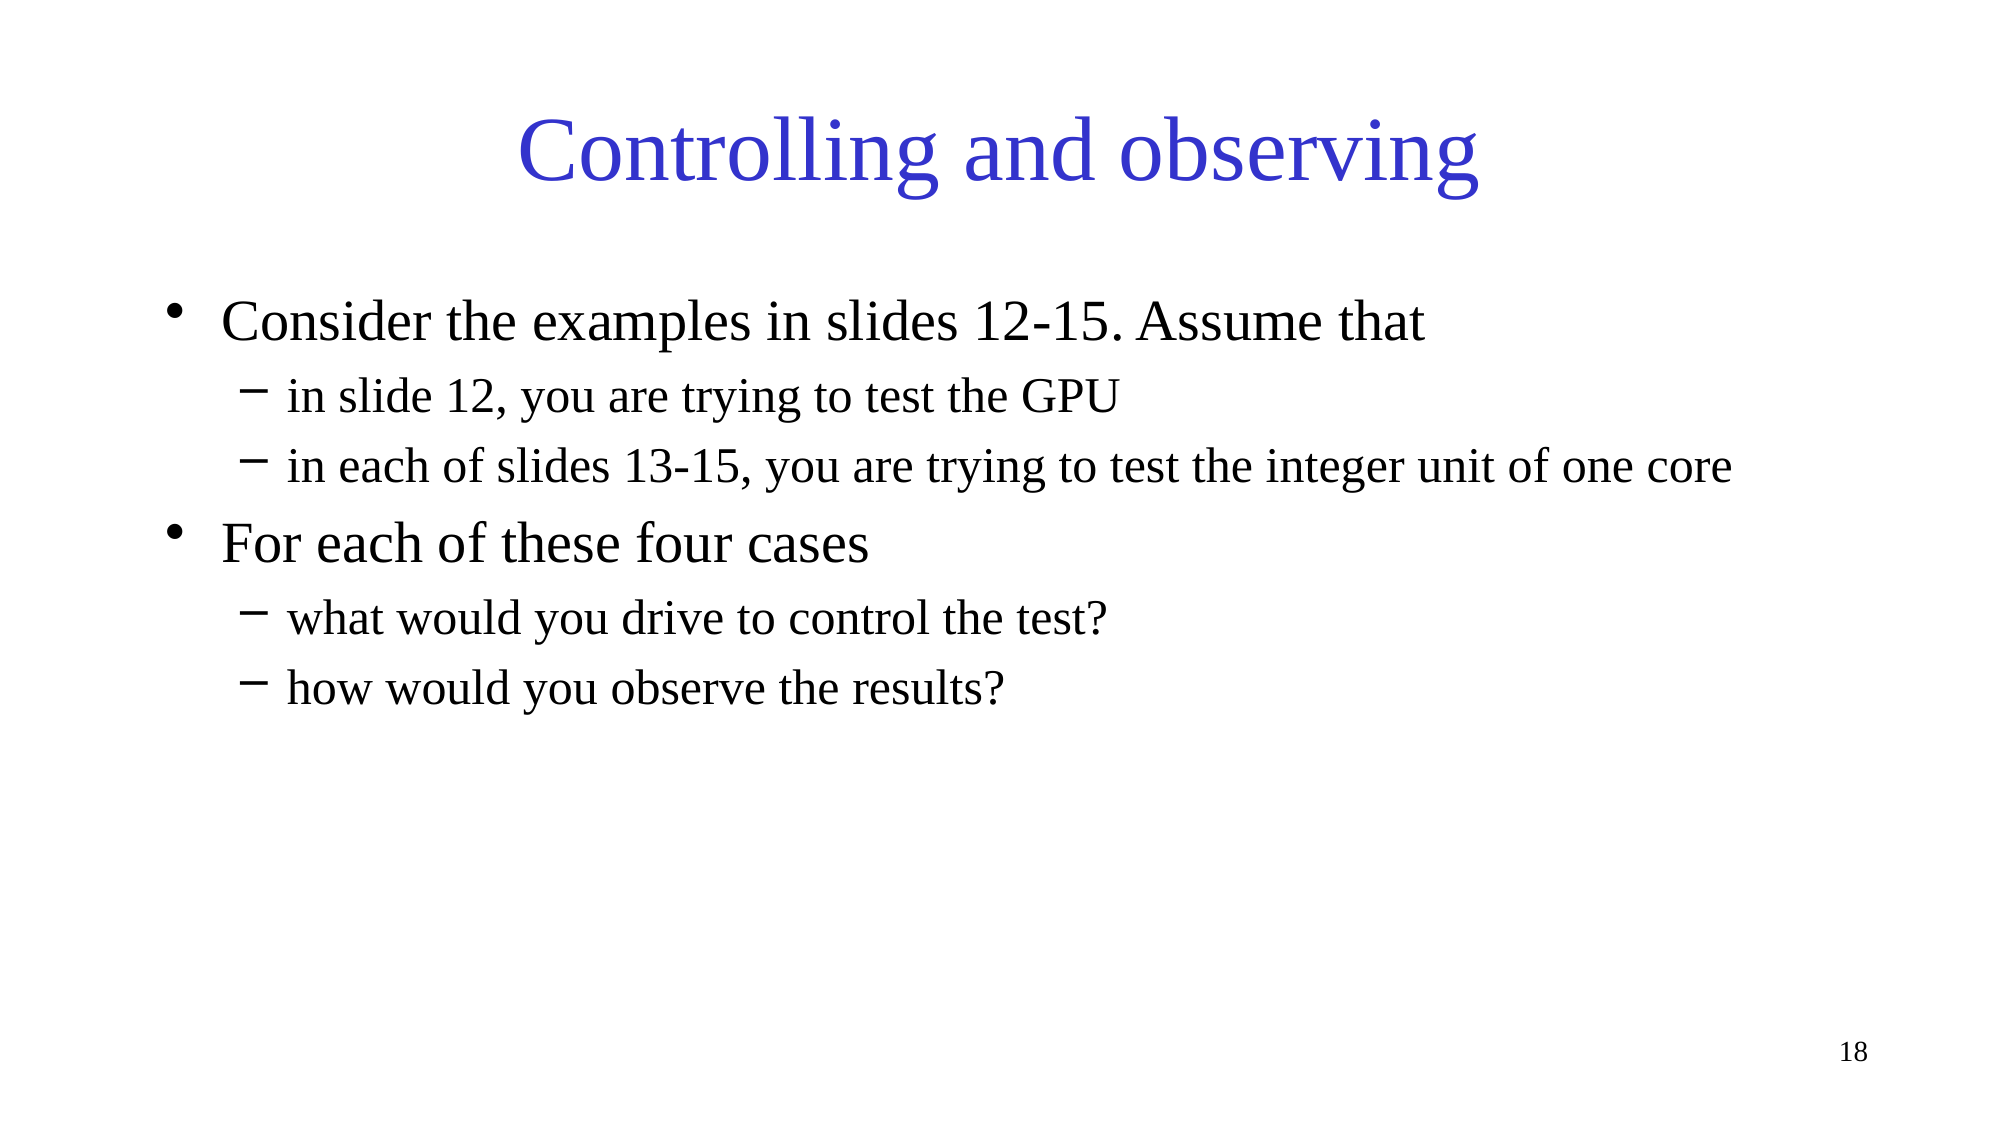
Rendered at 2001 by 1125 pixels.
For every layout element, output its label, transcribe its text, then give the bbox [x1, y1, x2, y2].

list Consider the examples in slides 12-15. Assume that in slide 12, you are trying to test the GPU in each of slides 13-15, you are trying to test the integer unit of one core For each of these four cases what would you drive to control the test? how would you observe the results? [150, 275, 1850, 1000]
title Controlling and observing [150, 50, 1850, 238]
